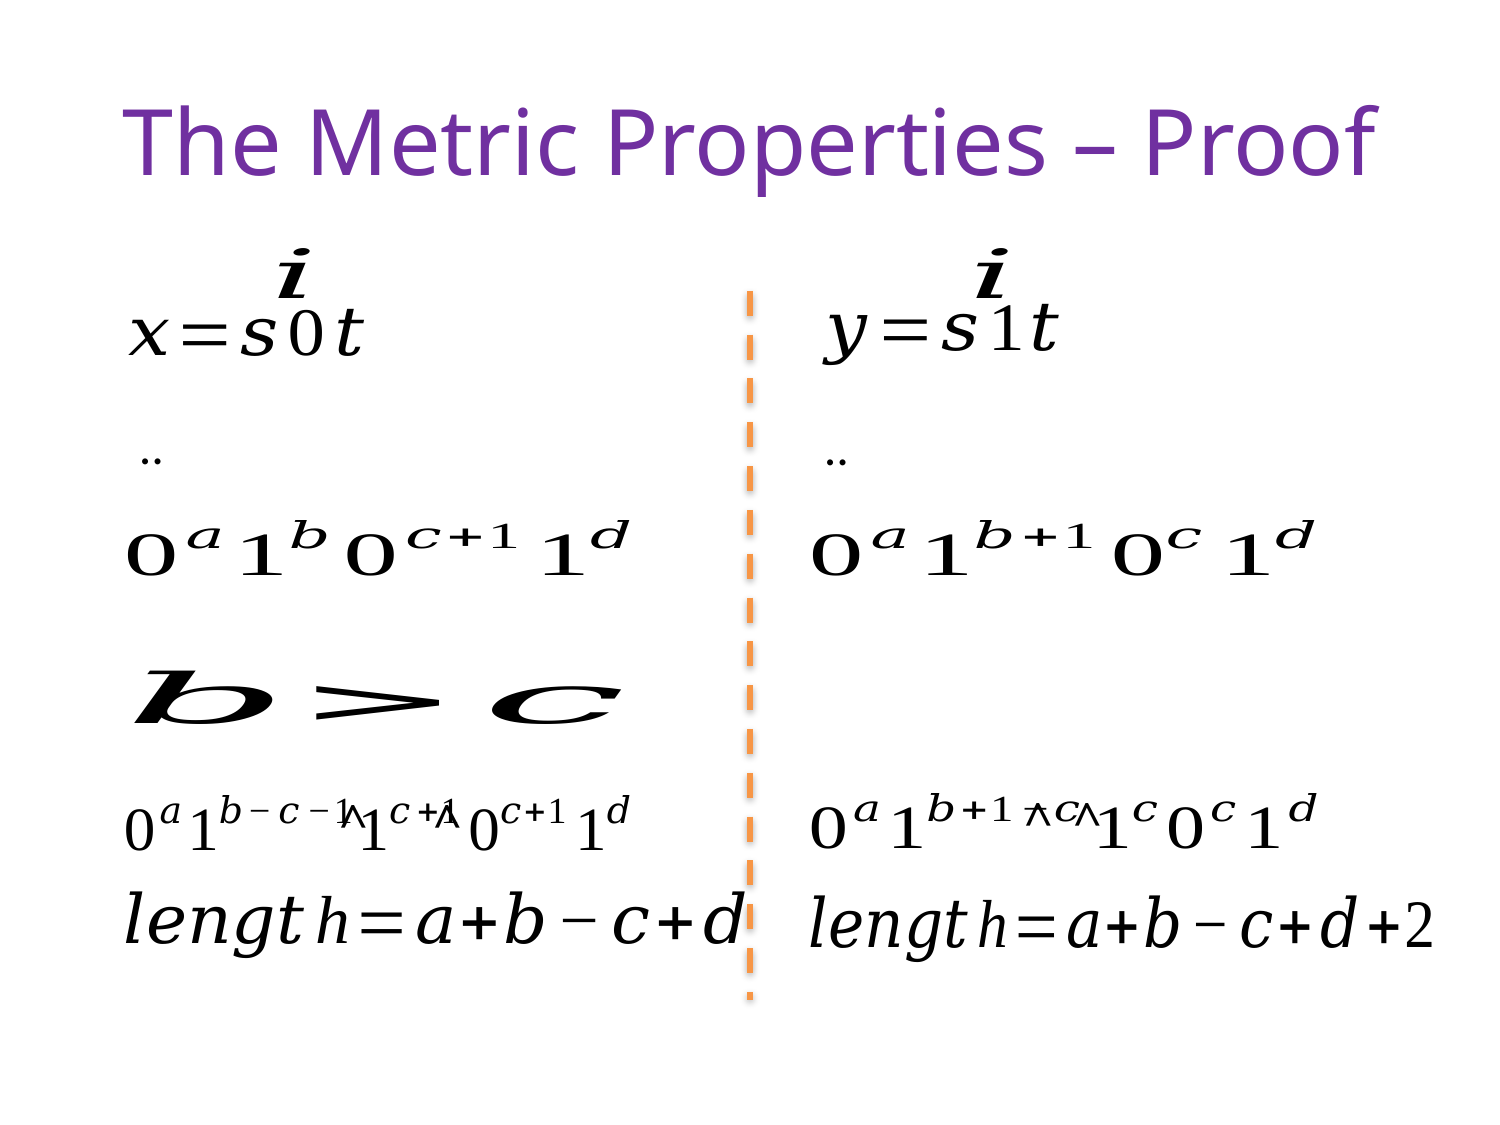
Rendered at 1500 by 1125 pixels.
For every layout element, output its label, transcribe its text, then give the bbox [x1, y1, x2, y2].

text_box ^ [1009, 782, 1058, 857]
text_box ^ [324, 783, 383, 859]
text_box ^ [1058, 782, 1117, 857]
text_box ^ [419, 783, 477, 859]
title The Metric Properties – Proof [75, 45, 1425, 233]
